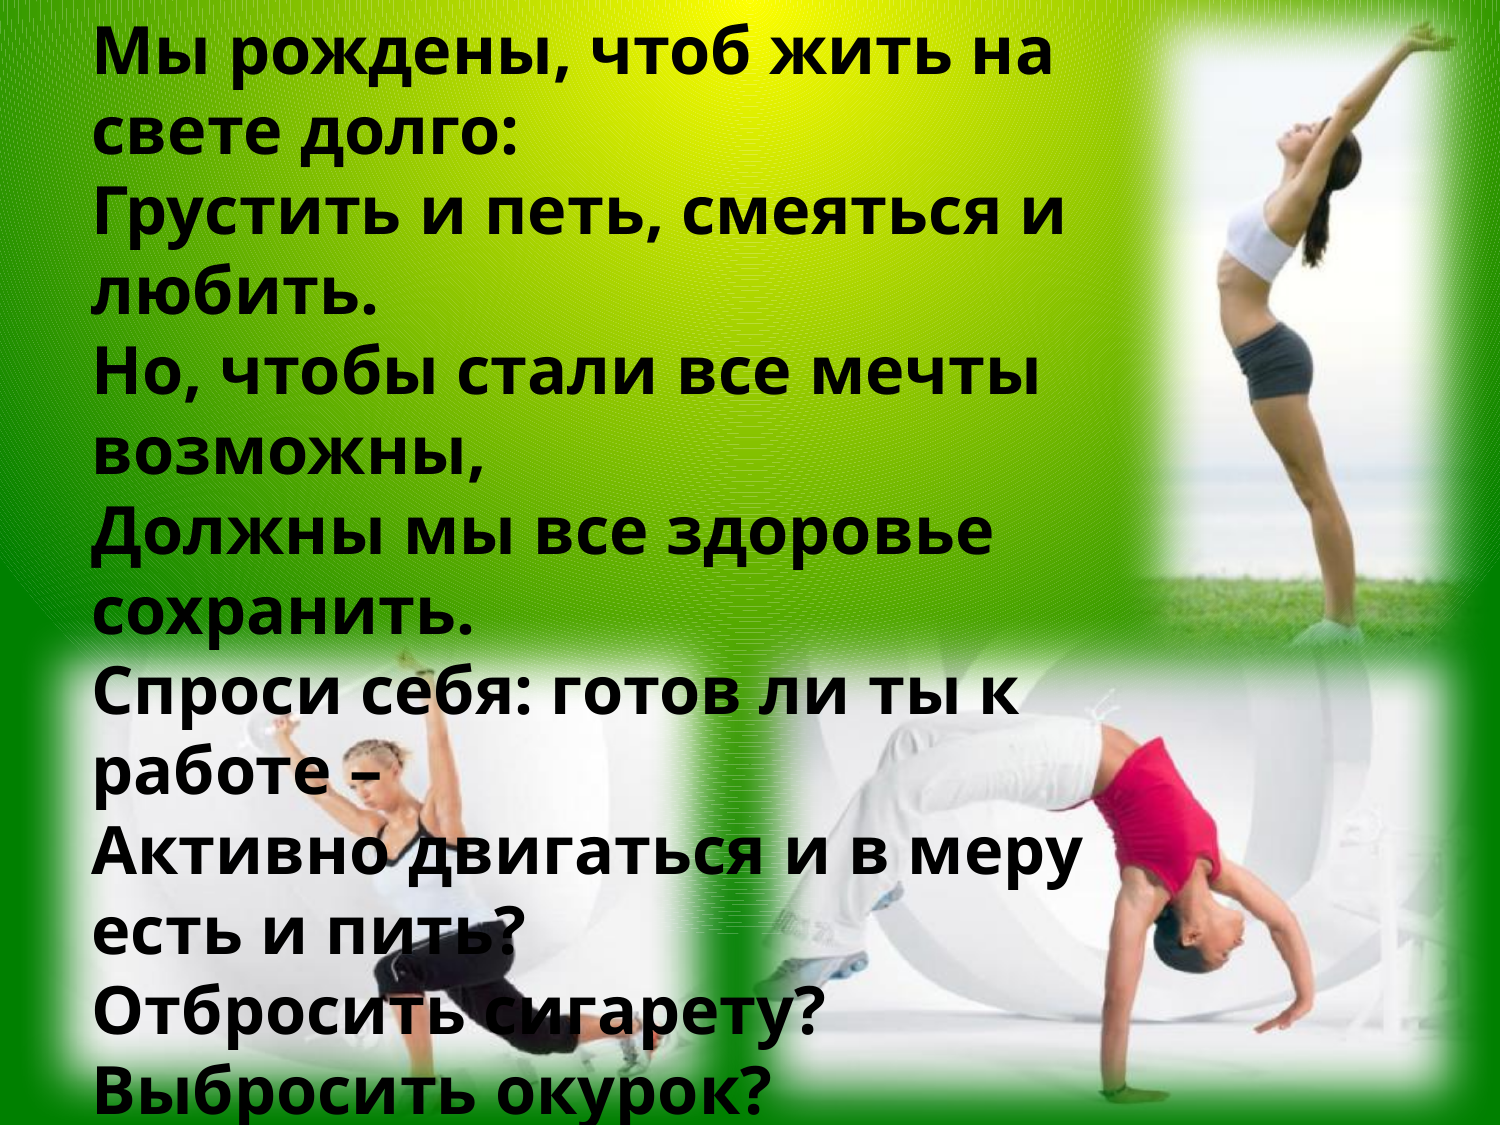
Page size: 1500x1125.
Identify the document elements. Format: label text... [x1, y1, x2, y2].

text_box Мы рождены, чтоб жить на свете долго: Грустить и петь, смеяться и любить. Но, чтобы стали все мечты возможны, Должны мы все здоровье сохранить. Спроси себя: готов ли ты к работе – Активно двигаться и в меру есть и пить? Отбросить сигарету? Выбросить окурок? И только так здоровье сохранить! [76, 0, 1104, 608]
picture [14, 0, 1497, 1125]
